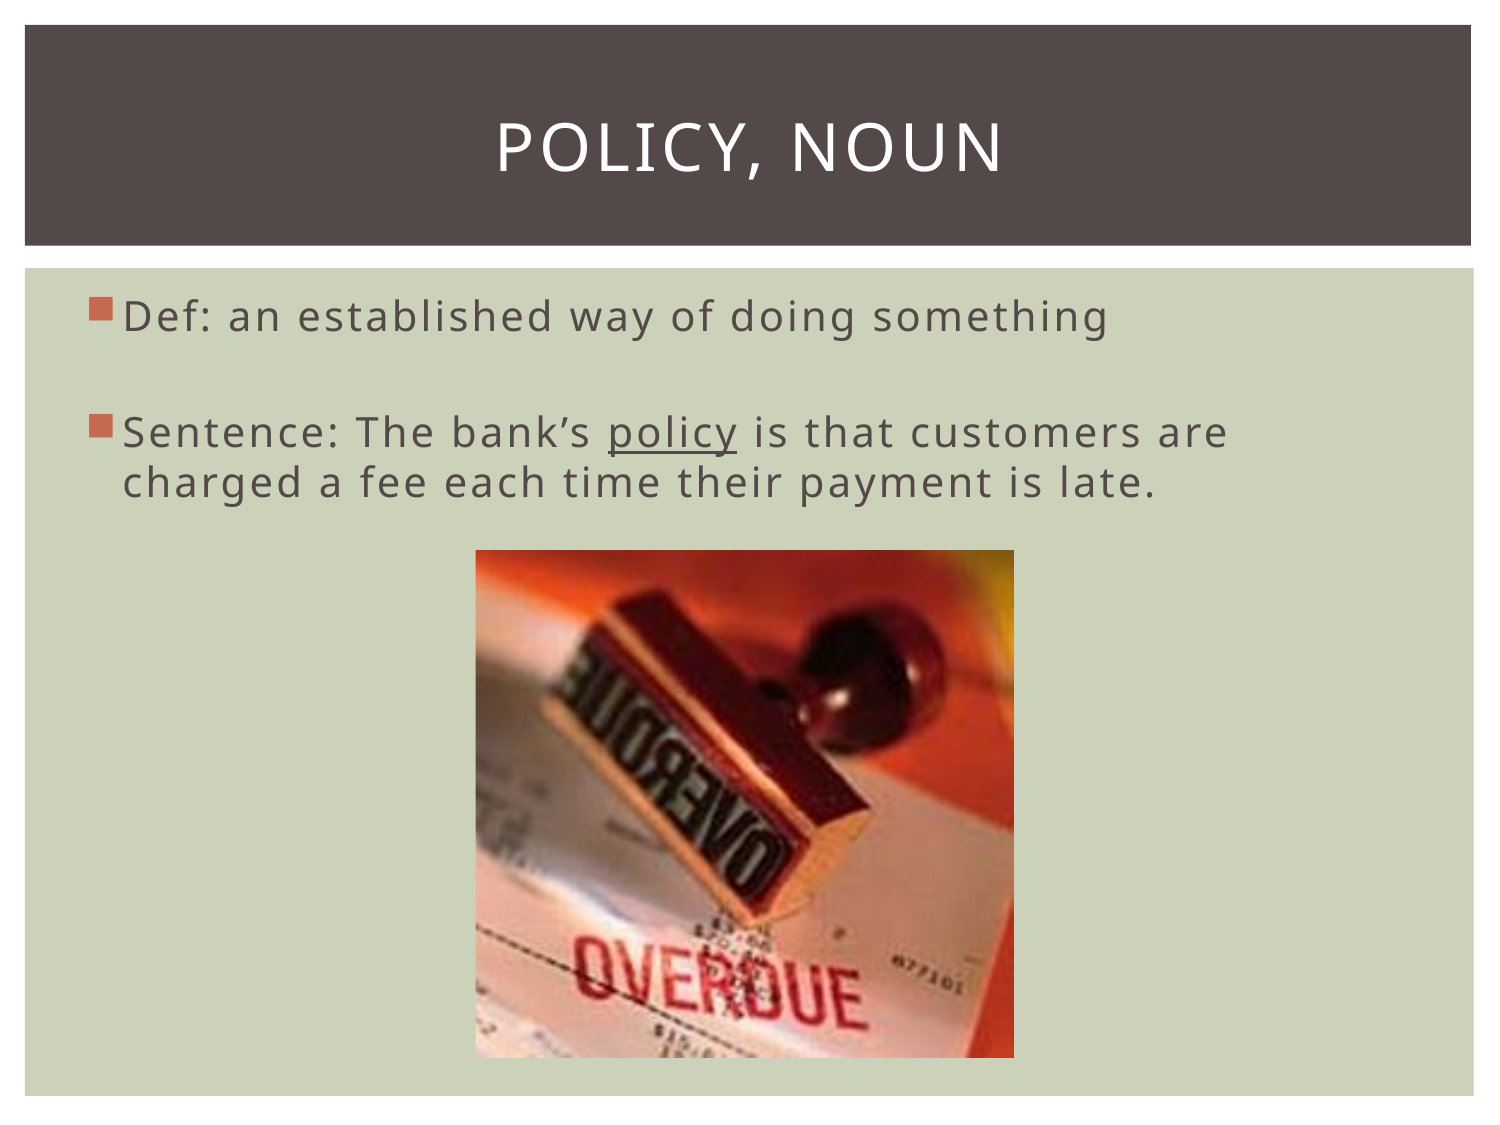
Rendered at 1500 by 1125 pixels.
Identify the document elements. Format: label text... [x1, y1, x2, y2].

list Def: an established way of doing something Sentence: The bank’s policy is that customers are charged a fee each time their payment is late. [62, 281, 1442, 1005]
picture [475, 550, 1015, 1058]
title Policy, noun [62, 58, 1438, 232]
